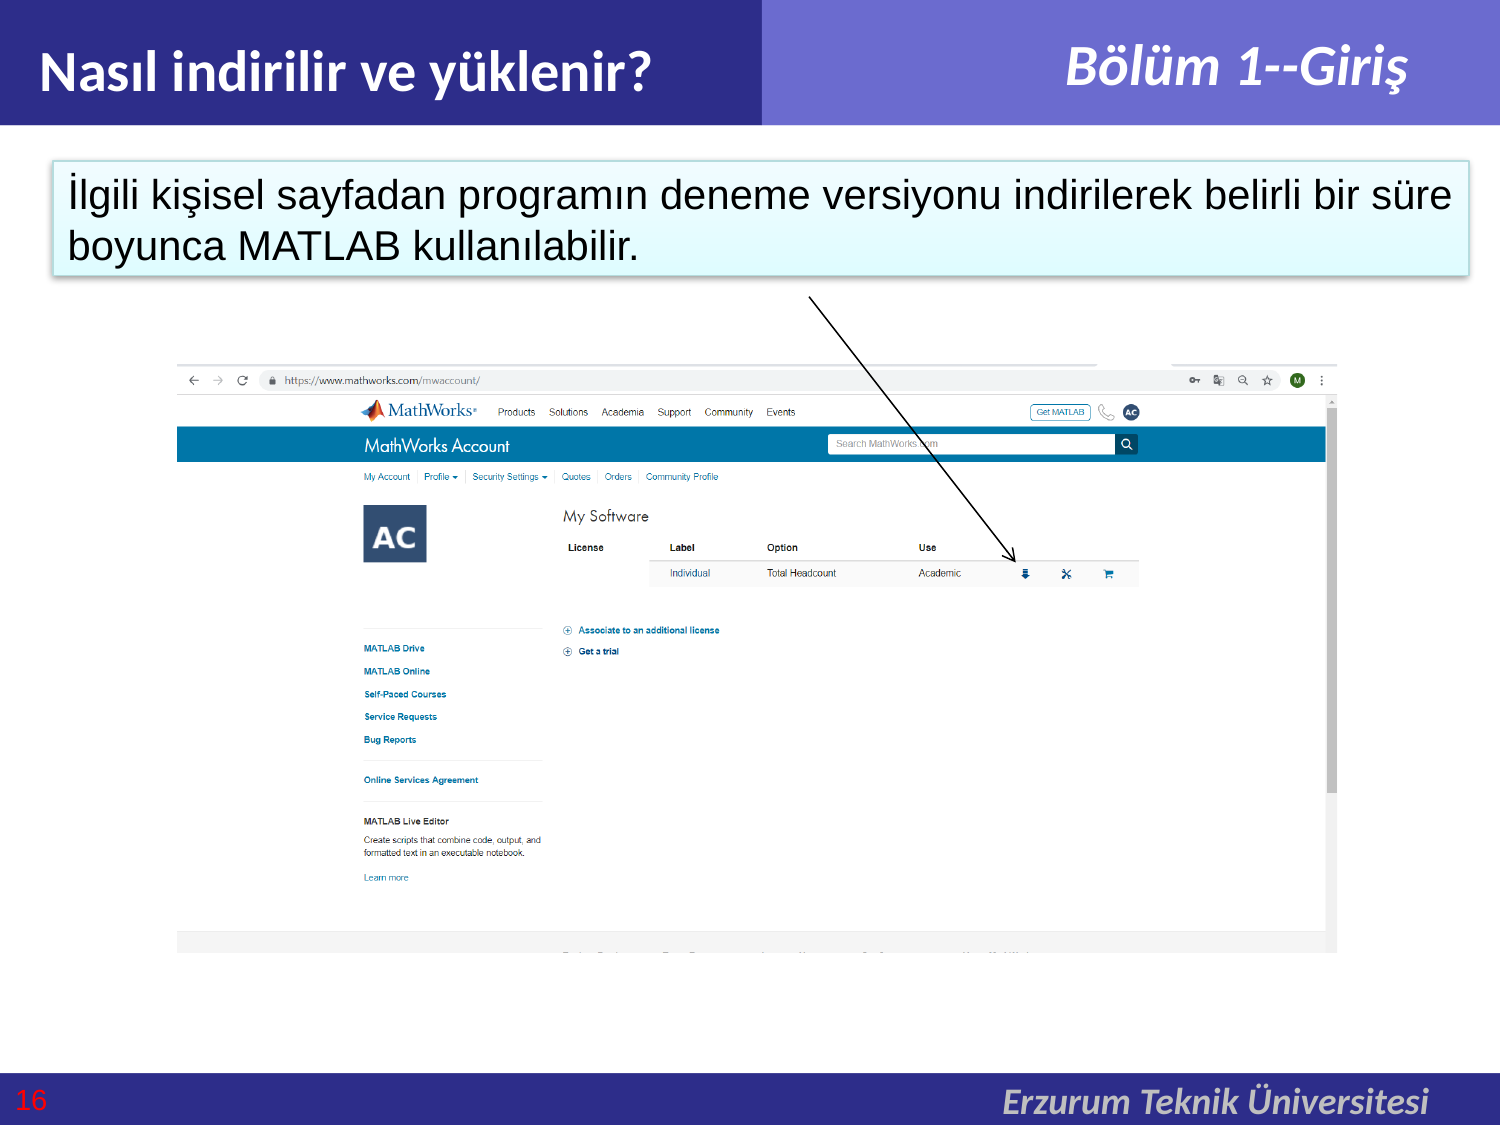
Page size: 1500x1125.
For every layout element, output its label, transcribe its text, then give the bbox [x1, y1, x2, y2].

slide_number 16 [0, 1073, 351, 1125]
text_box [176, 296, 1338, 953]
text_box Nasıl indirilir ve yüklenir? [25, 25, 732, 104]
text_box İlgili kişisel sayfadan programın deneme versiyonu indirilerek belirli bir süre boyunca MATLAB kullanılabilir. [52, 160, 1470, 276]
